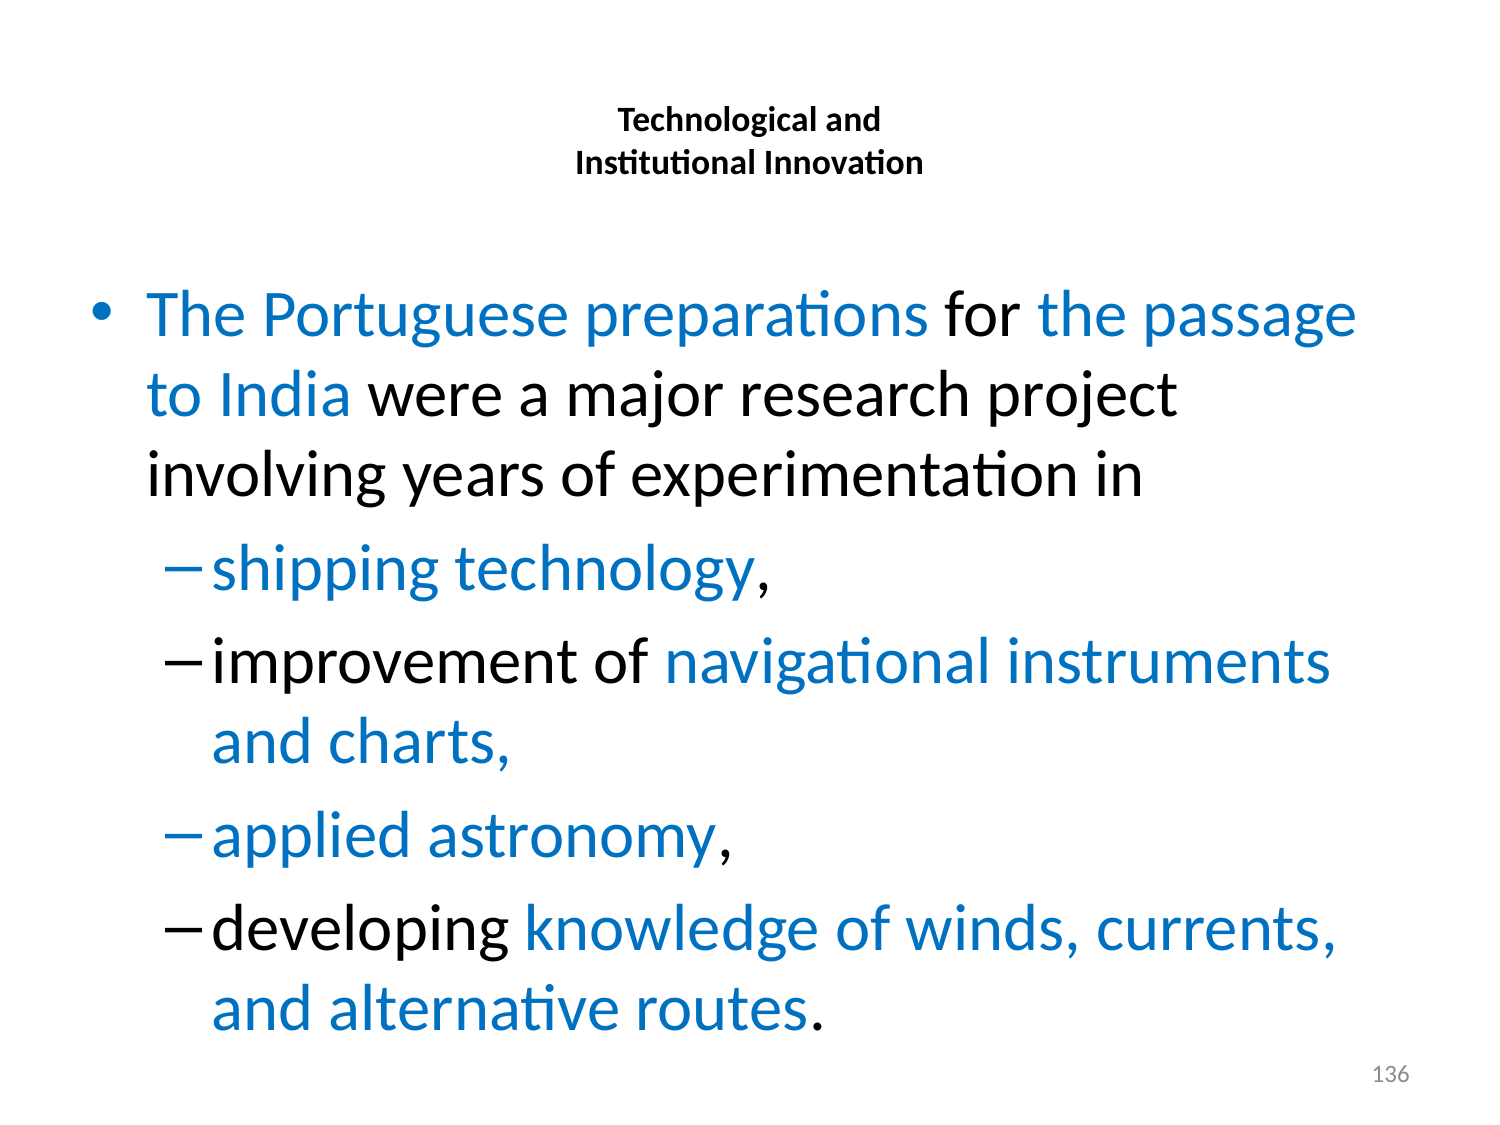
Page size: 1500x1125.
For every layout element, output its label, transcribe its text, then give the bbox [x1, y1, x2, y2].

list The Portuguese preparations for the passage to India were a major research project involving years of experimentation in shipping technology, improvement of navigational instruments and charts, applied astronomy, developing knowledge of winds, currents, and alternative routes. [75, 262, 1425, 1125]
title Technological and Institutional Innovation [75, 45, 1425, 233]
slide_number 136 [1074, 1042, 1425, 1103]
